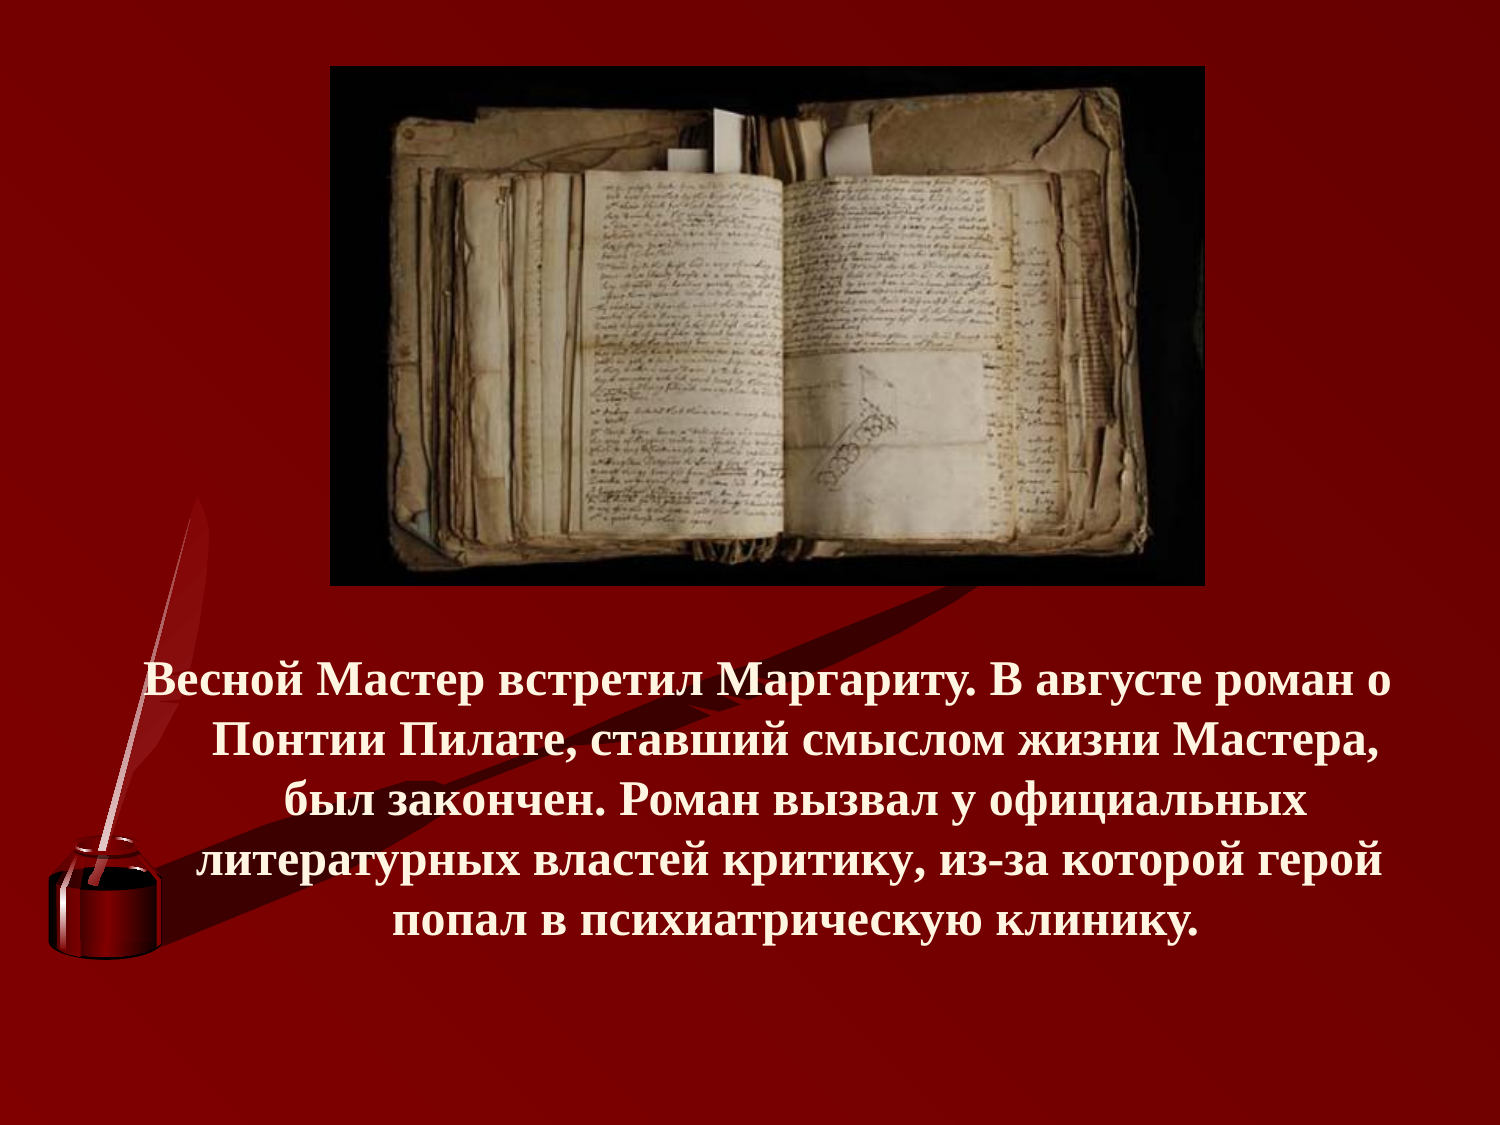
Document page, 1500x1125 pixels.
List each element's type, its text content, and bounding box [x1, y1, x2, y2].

picture [330, 66, 1205, 586]
list Весной Мастер встретил Маргариту. В августе роман о Понтии Пилате, ставший смыслом жизни Мастера, был закончен. Роман вызвал у официальных литературных властей критику, из-за которой герой попал в психиатрическую клинику. [99, 637, 1436, 944]
